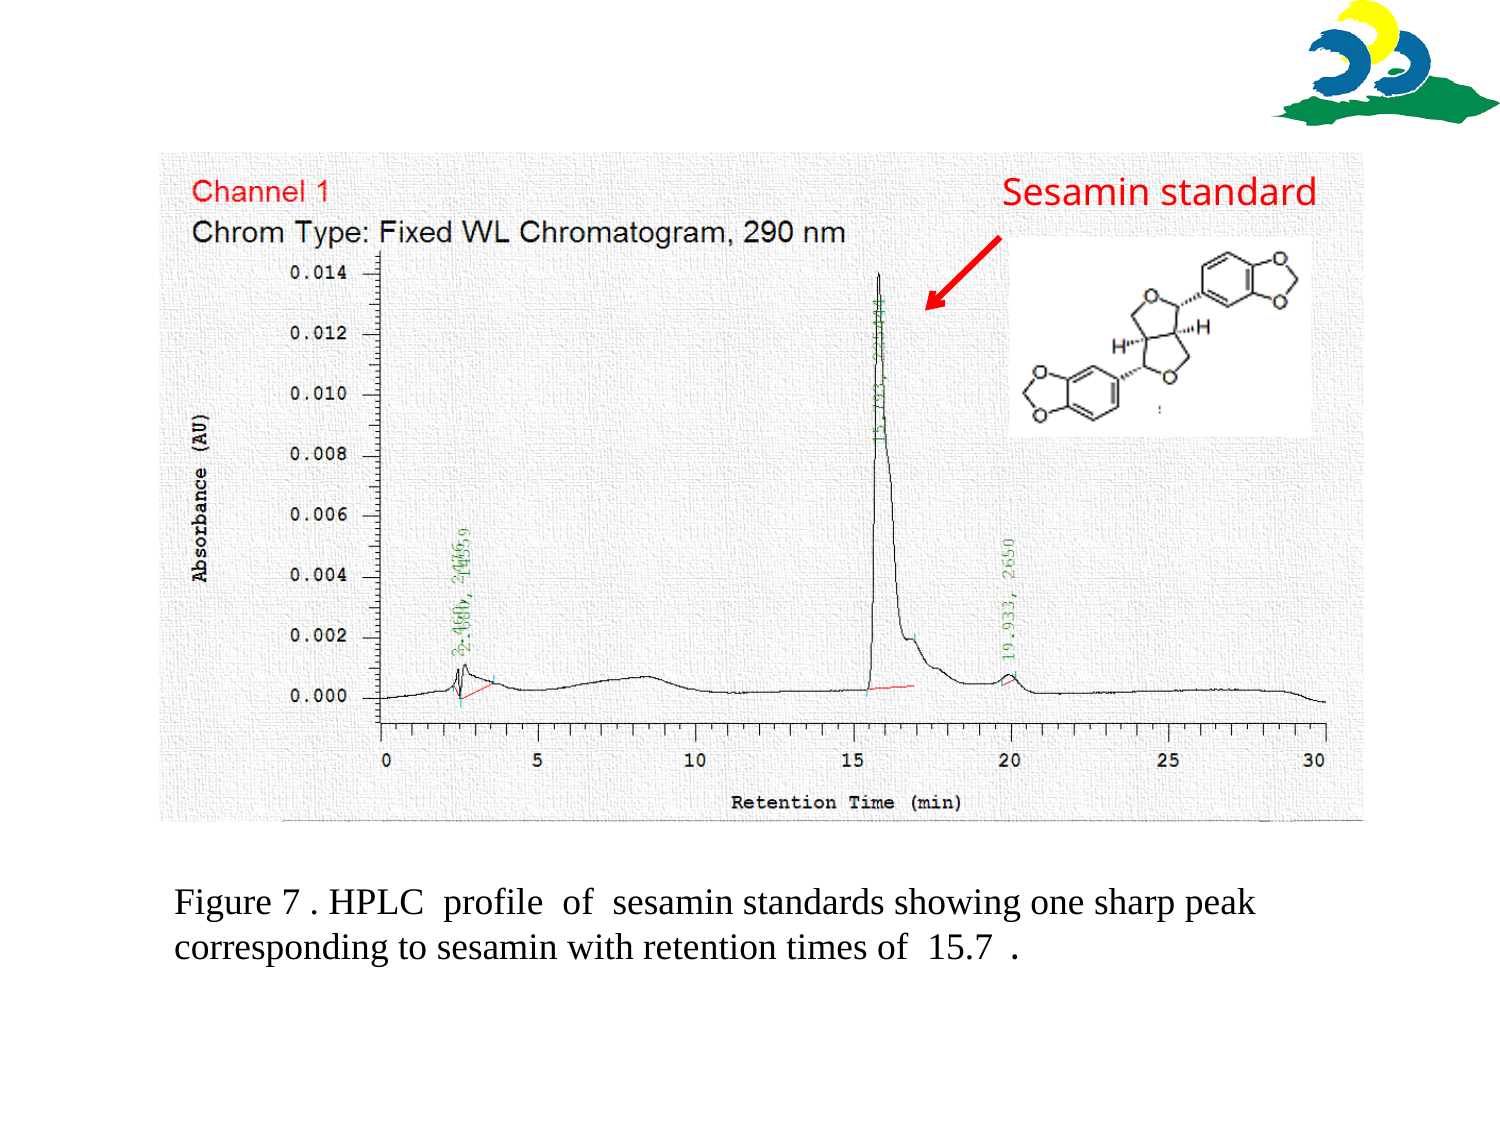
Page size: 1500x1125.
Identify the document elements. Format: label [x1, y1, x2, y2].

text_box [924, 236, 1001, 311]
text_box [1008, 236, 1312, 437]
picture [0, 0, 1500, 1125]
